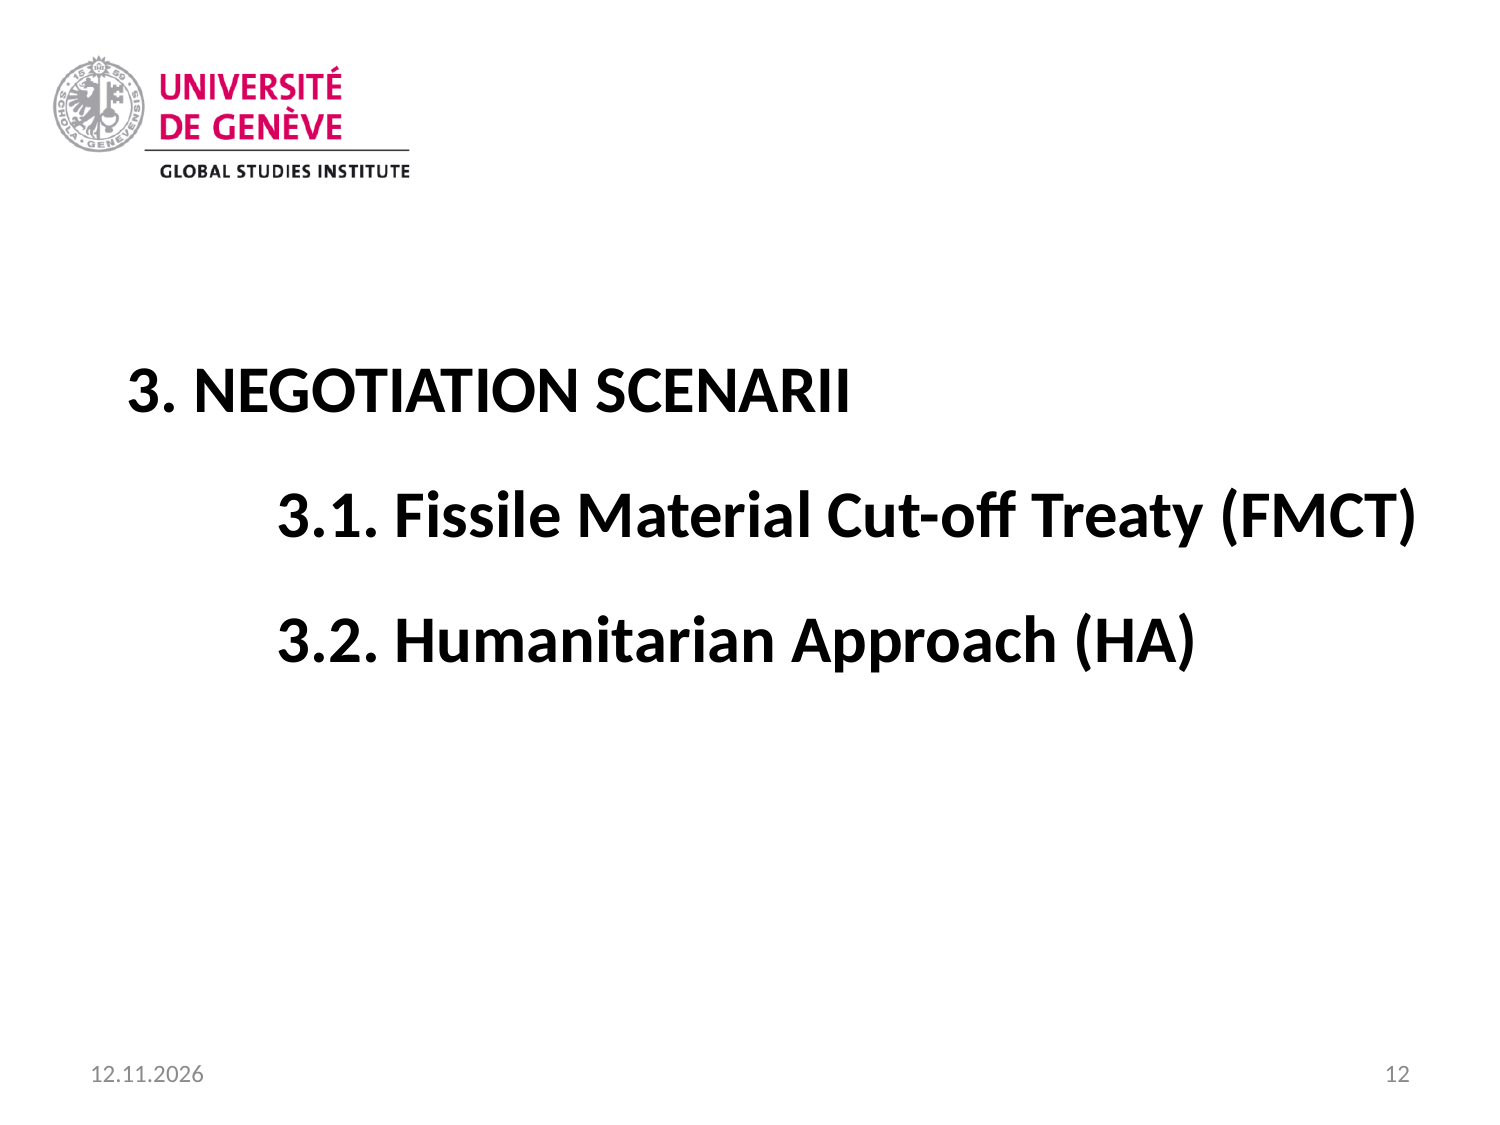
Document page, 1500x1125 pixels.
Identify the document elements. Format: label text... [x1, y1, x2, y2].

slide_number 12 [1074, 1042, 1425, 1103]
text_box 3. NEGOTIATION SCENARII 3.1. Fissile Material Cut-off Treaty (FMCT) 3.2. Humanitarian Approach (HA) [112, 338, 1447, 763]
picture [29, 30, 432, 209]
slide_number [75, 1042, 425, 1103]
